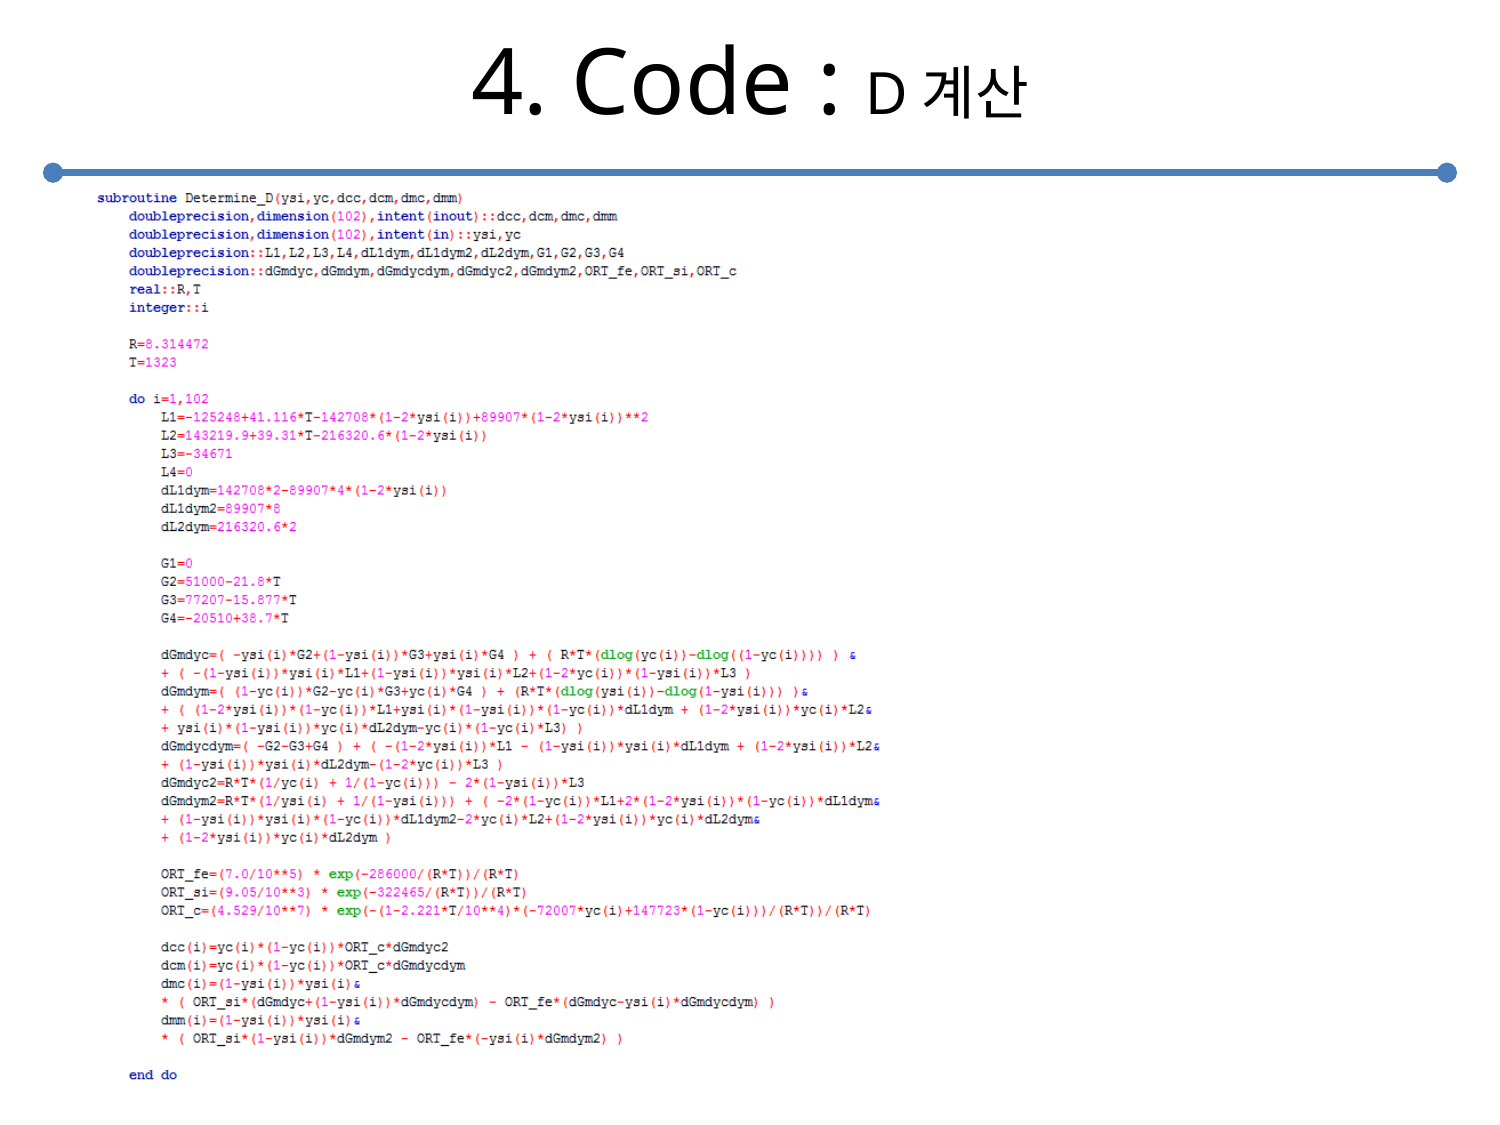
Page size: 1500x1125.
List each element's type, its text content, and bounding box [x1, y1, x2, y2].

picture [88, 184, 892, 1085]
title 4. Code : D계산 [75, 0, 1425, 169]
